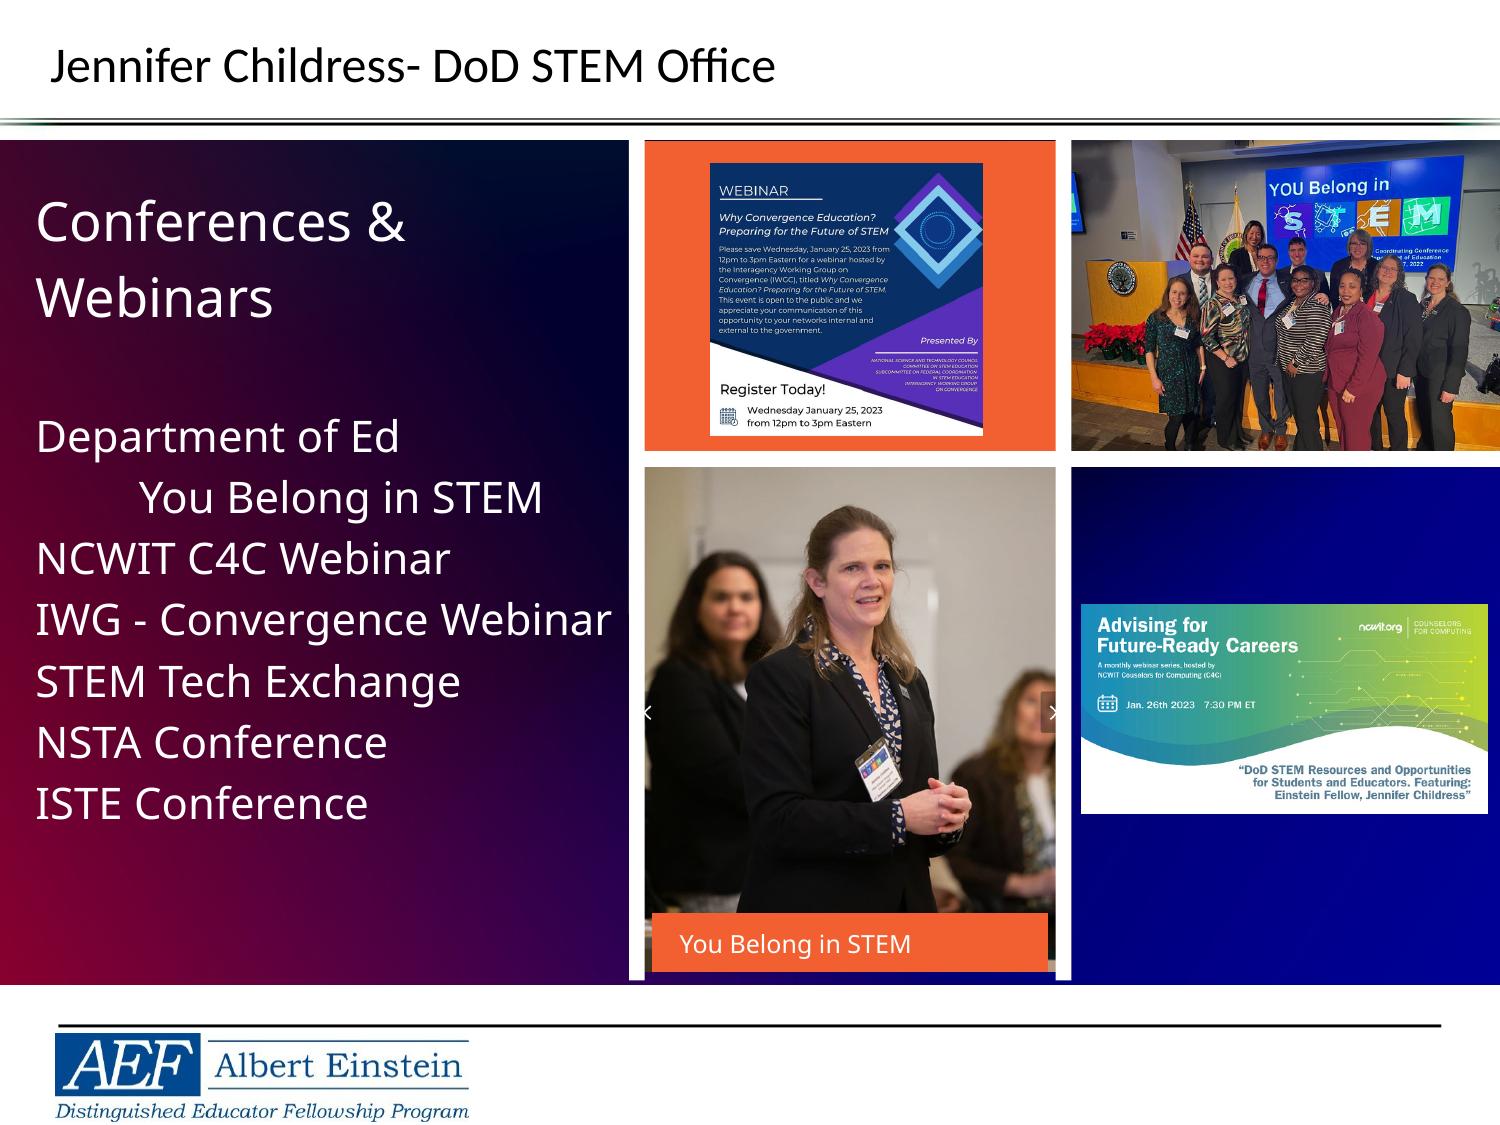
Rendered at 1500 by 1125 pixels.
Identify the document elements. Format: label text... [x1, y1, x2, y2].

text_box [632, 140, 1058, 460]
picture [0, 117, 1500, 1032]
picture [55, 1033, 469, 1122]
text_box Jennifer Childress- DoD STEM Office [35, 24, 825, 100]
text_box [651, 913, 1049, 973]
